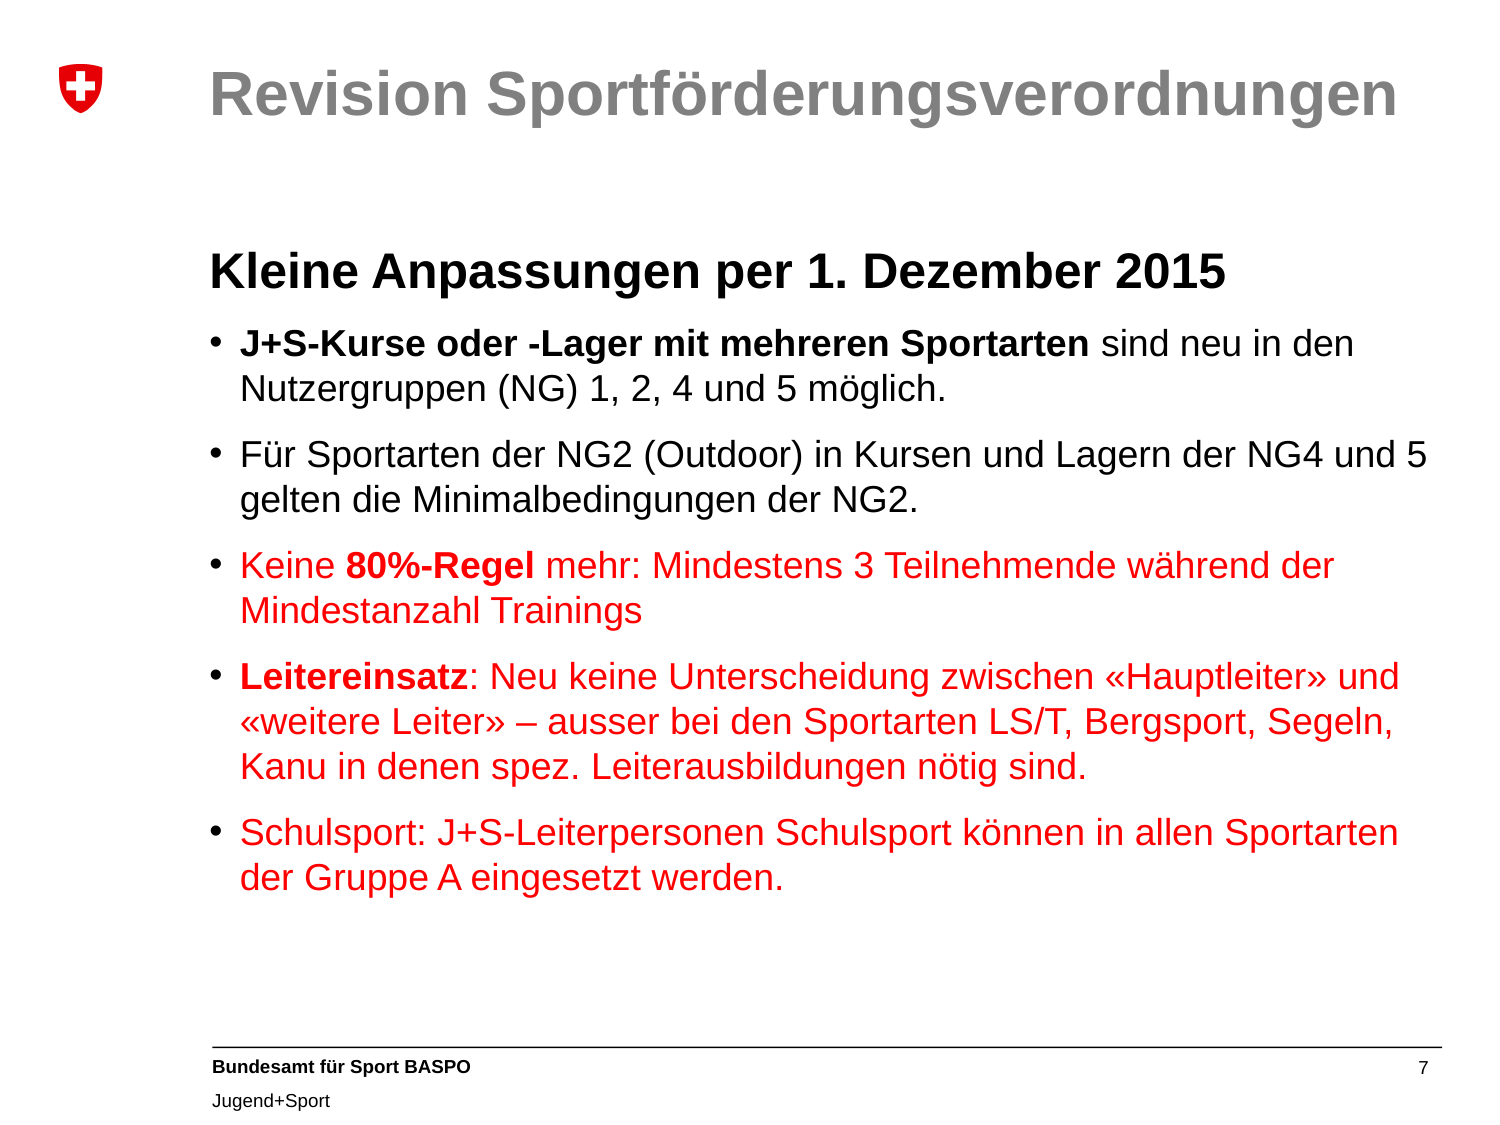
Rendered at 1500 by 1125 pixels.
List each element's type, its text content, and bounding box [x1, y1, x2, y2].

picture [59, 64, 103, 114]
title Revision Sportförderungsverordnungen [194, 37, 1470, 144]
list Kleine Anpassungen per 1. Dezember 2015 J+S-Kurse oder -Lager mit mehreren Sportarten sind neu in den Nutzergruppen (NG) 1, 2, 4 und 5 möglich. Für Sportarten der NG2 (Outdoor) in Kursen und Lagern der NG4 und 5 gelten die Minimalbedingungen der NG2. Keine 80%-Regel mehr: Mindestens 3 Teilnehmende während der Mindestanzahl Trainings Leitereinsatz: Neu keine Unterscheidung zwischen «Hauptleiter» und «weitere Leiter» – ausser bei den Sportarten LS/T, Bergsport, Segeln, Kanu in denen spez. Leiterausbildungen nötig sind. Schulsport: J+S-Leiterpersonen Schulsport können in allen Sportarten der Gruppe A eingesetzt werden. [209, 238, 1436, 1113]
